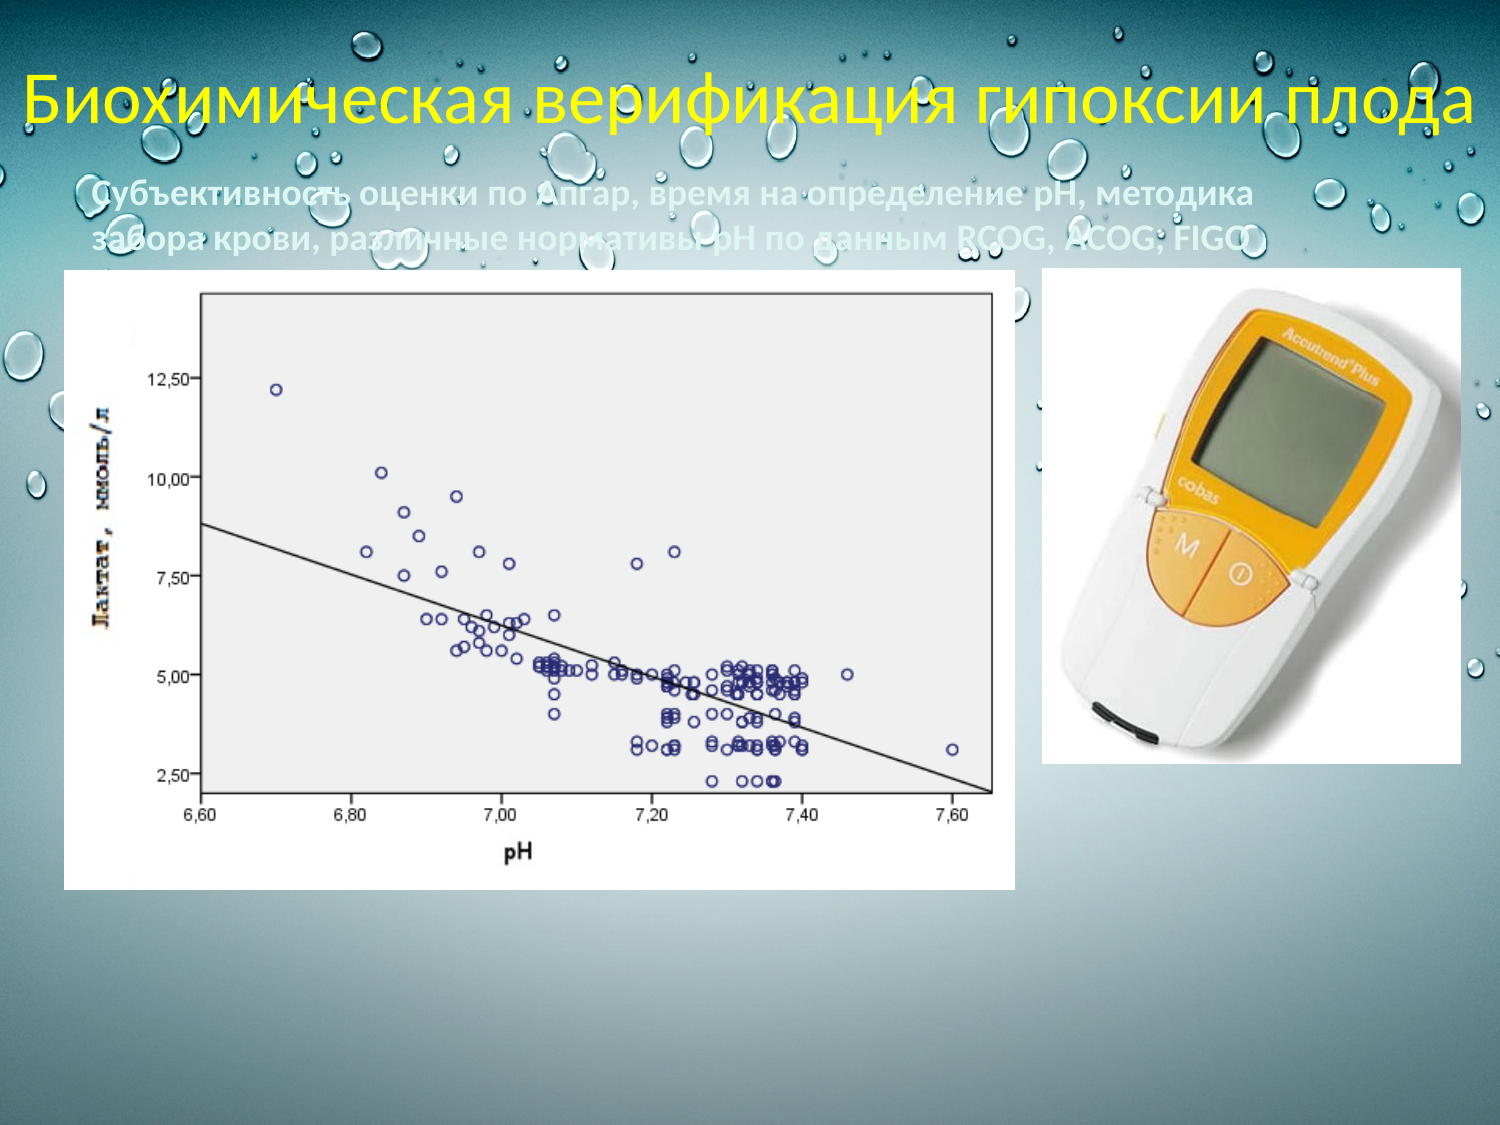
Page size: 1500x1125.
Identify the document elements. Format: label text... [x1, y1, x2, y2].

picture [0, 188, 1500, 1125]
text_box Субъективность оценки по Апгар, время на определение pH, методика забора крови, различные нормативы pH по данным RCOG, ACOG, FIGO . [76, 160, 1388, 266]
title Биохимическая верификация гипоксии плода [0, 0, 1500, 188]
